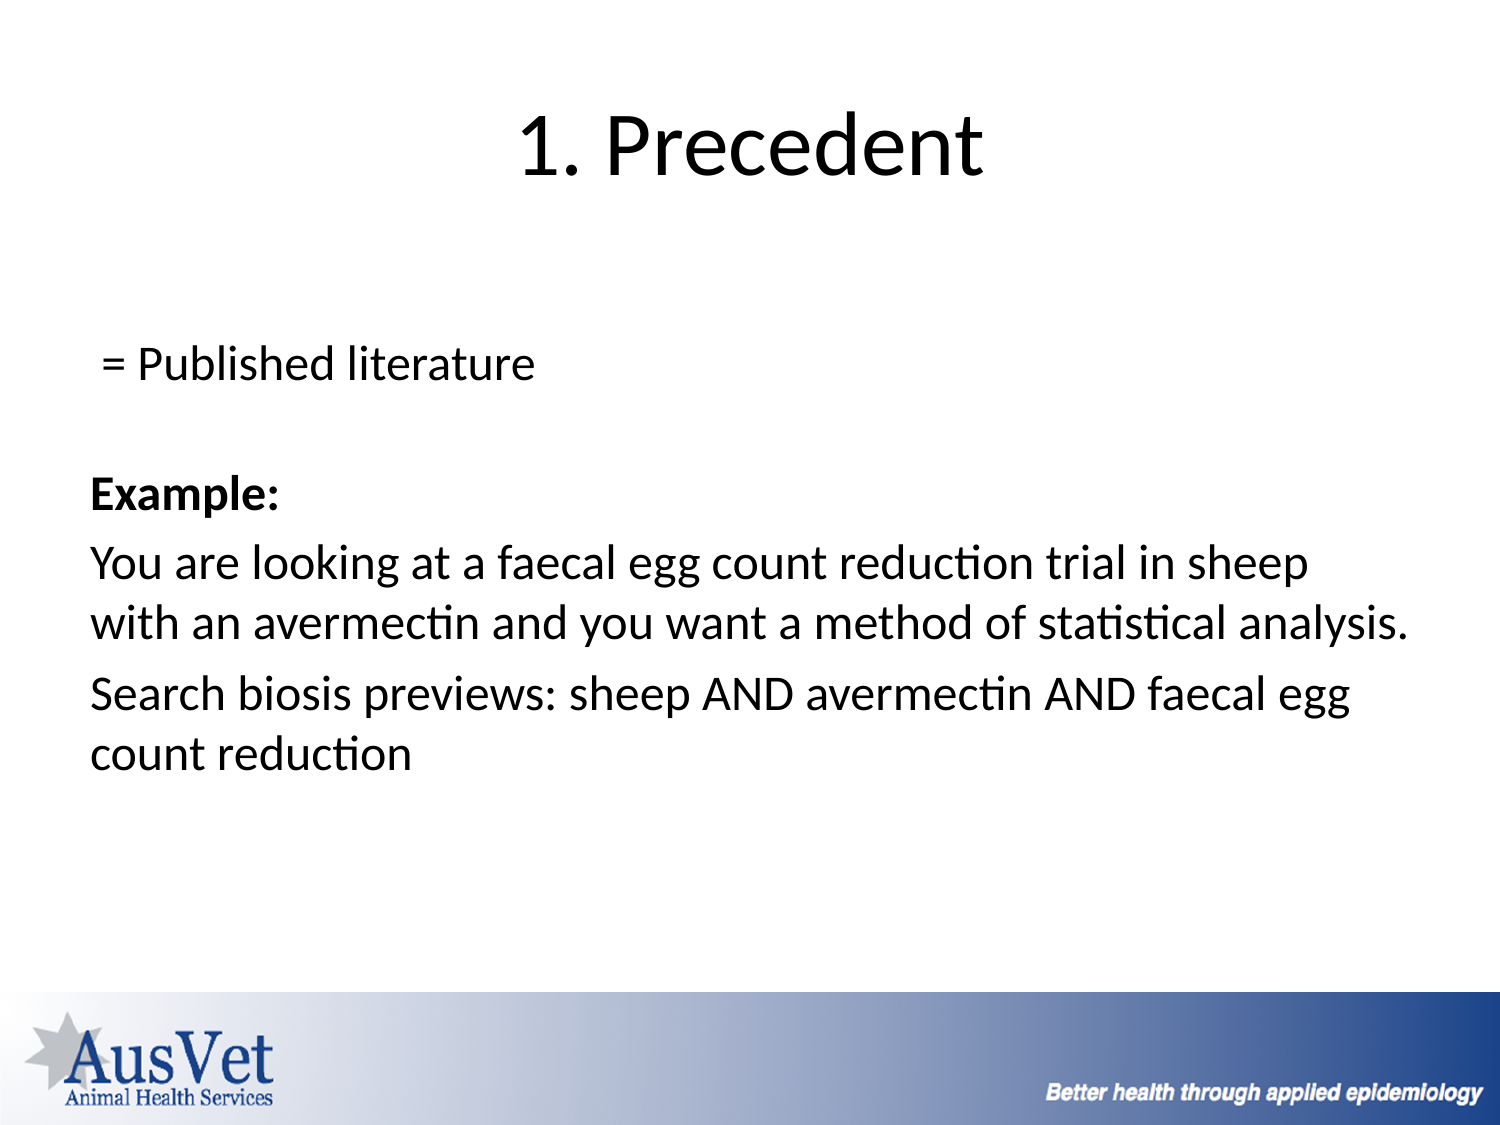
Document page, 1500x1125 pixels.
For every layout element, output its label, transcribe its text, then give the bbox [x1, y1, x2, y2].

picture [0, 992, 1500, 1125]
list = Published literature Example: You are looking at a faecal egg count reduction trial in sheep with an avermectin and you want a method of statistical analysis. Search biosis previews: sheep AND avermectin AND faecal egg count reduction [75, 262, 1425, 993]
title 1. Precedent [75, 45, 1425, 233]
